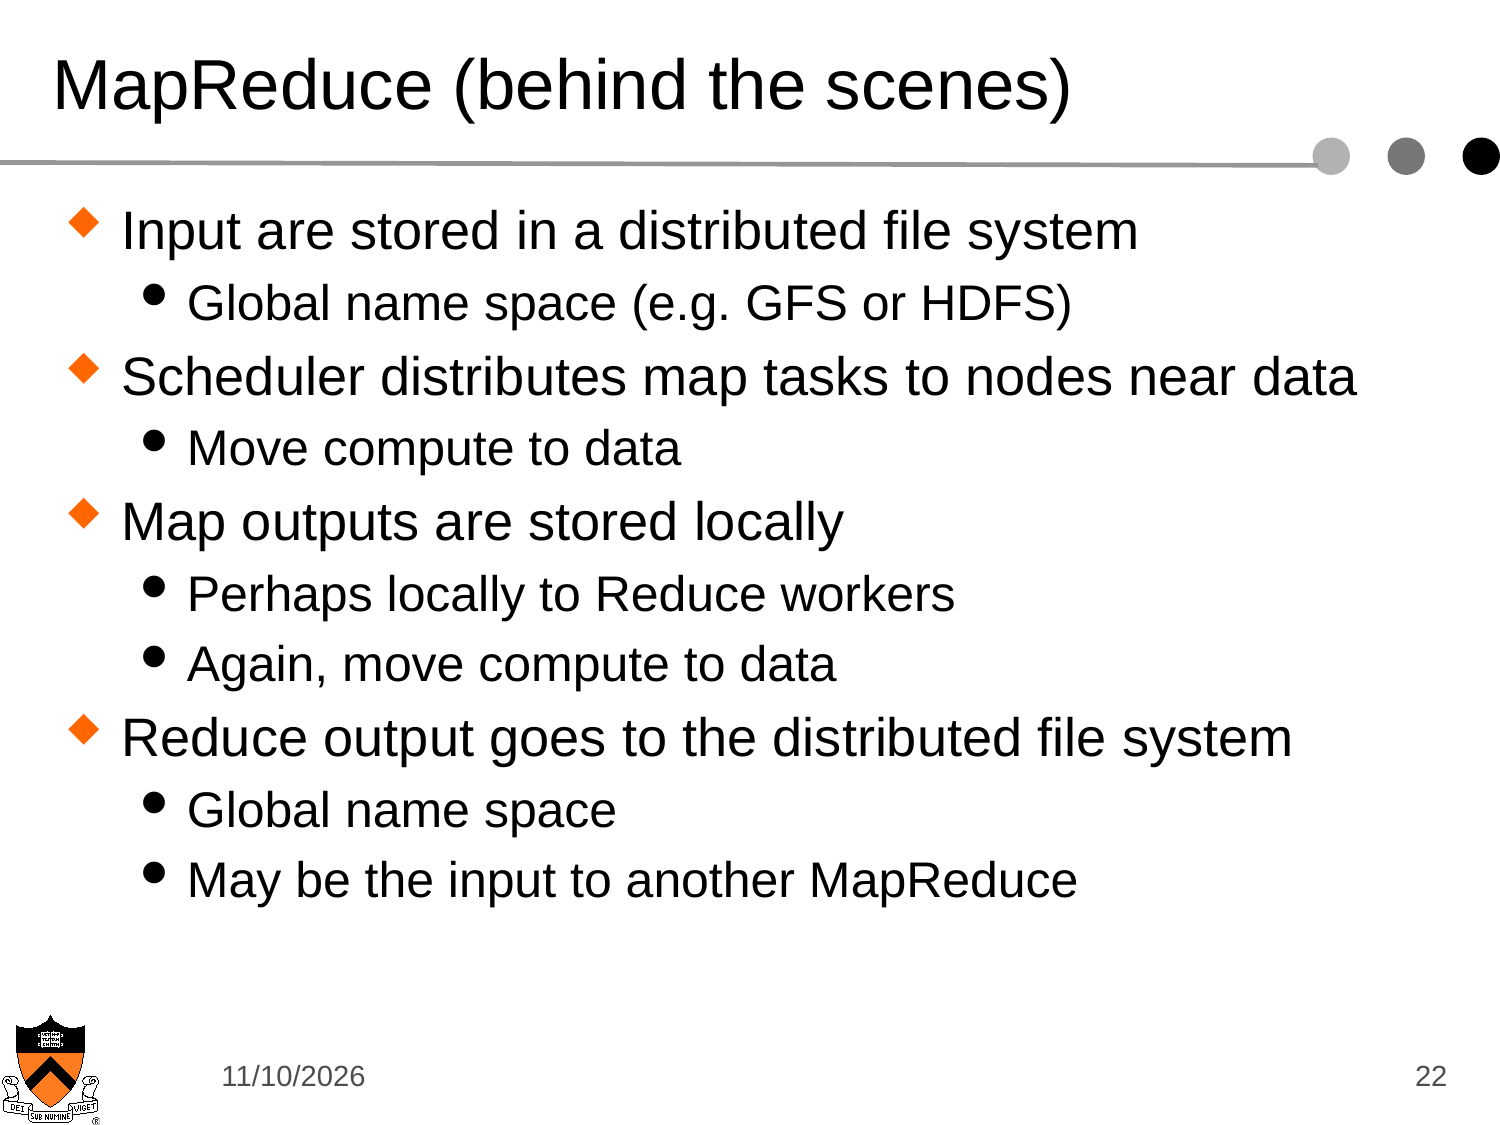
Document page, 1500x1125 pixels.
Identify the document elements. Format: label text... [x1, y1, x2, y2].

title MapReduce (behind the scenes) [37, 0, 1401, 163]
picture [0, 1012, 100, 1125]
list Input are stored in a distributed file system Global name space (e.g. GFS or HDFS) Scheduler distributes map tasks to nodes near data Move compute to data Map outputs are stored locally Perhaps locally to Reduce workers Again, move compute to data Reduce output goes to the distributed file system Global name space May be the input to another MapReduce [49, 187, 1463, 1026]
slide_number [137, 1049, 451, 1125]
slide_number 22 [1249, 1049, 1463, 1125]
